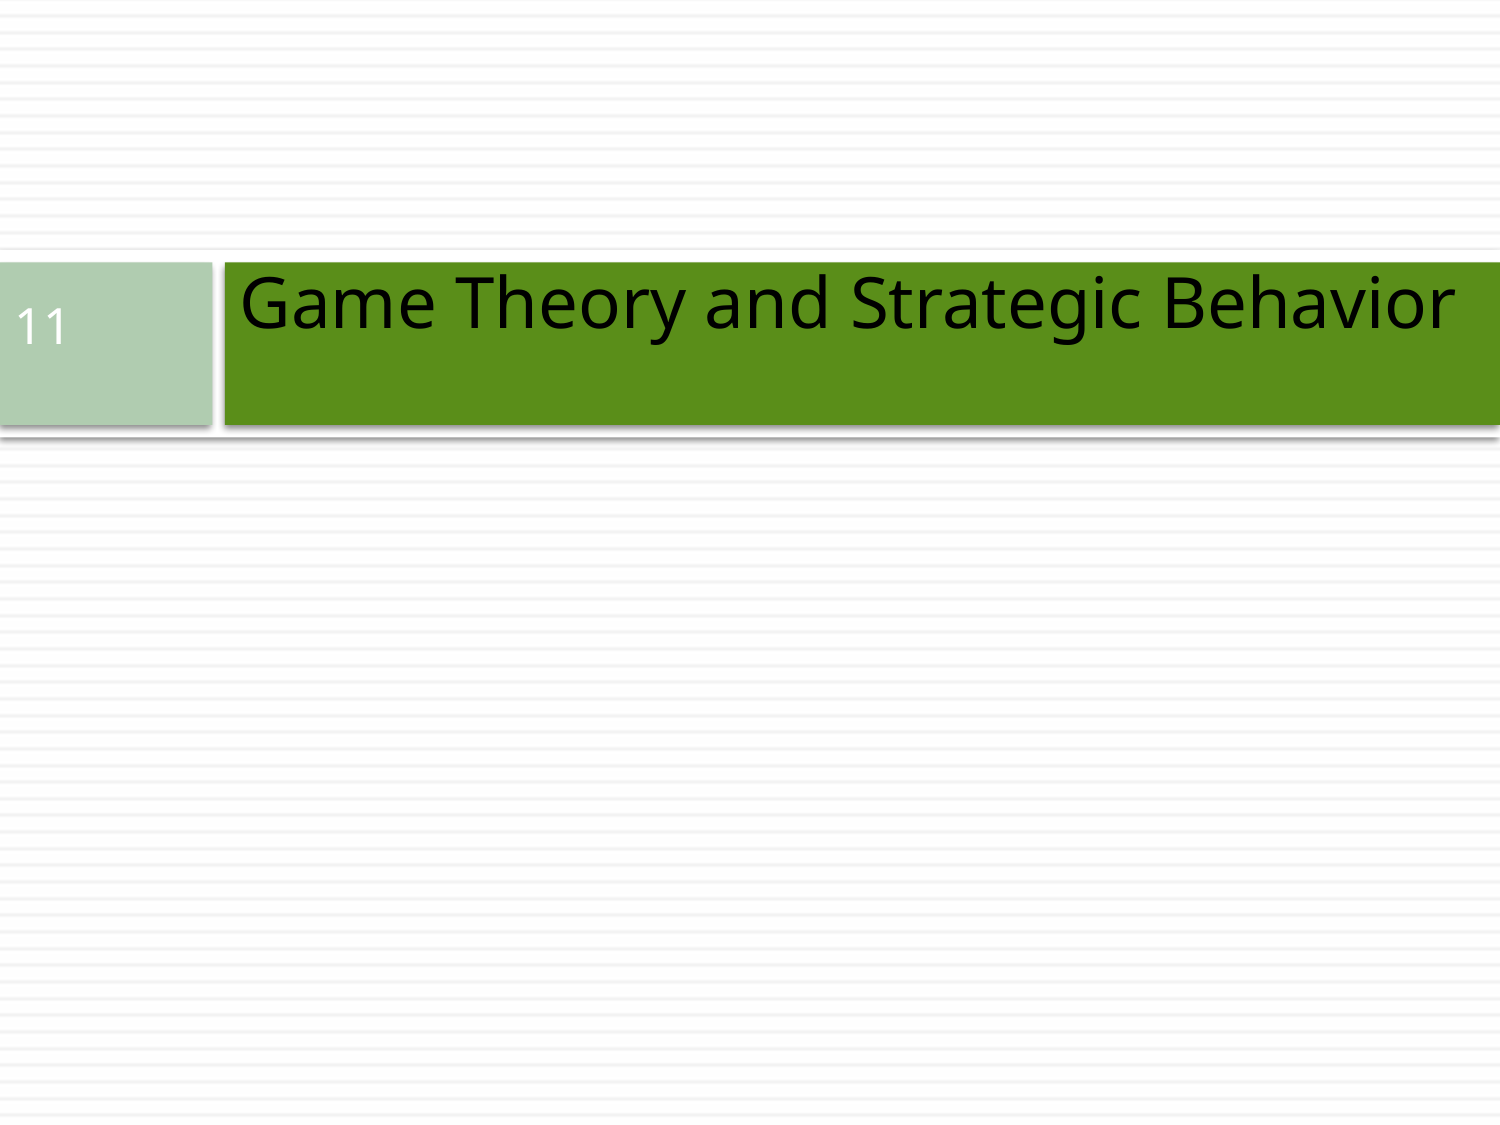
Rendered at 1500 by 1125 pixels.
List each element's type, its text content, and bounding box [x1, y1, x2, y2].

slide_number 11 [0, 287, 213, 403]
title Game Theory and Strategic Behavior [225, 249, 1475, 413]
